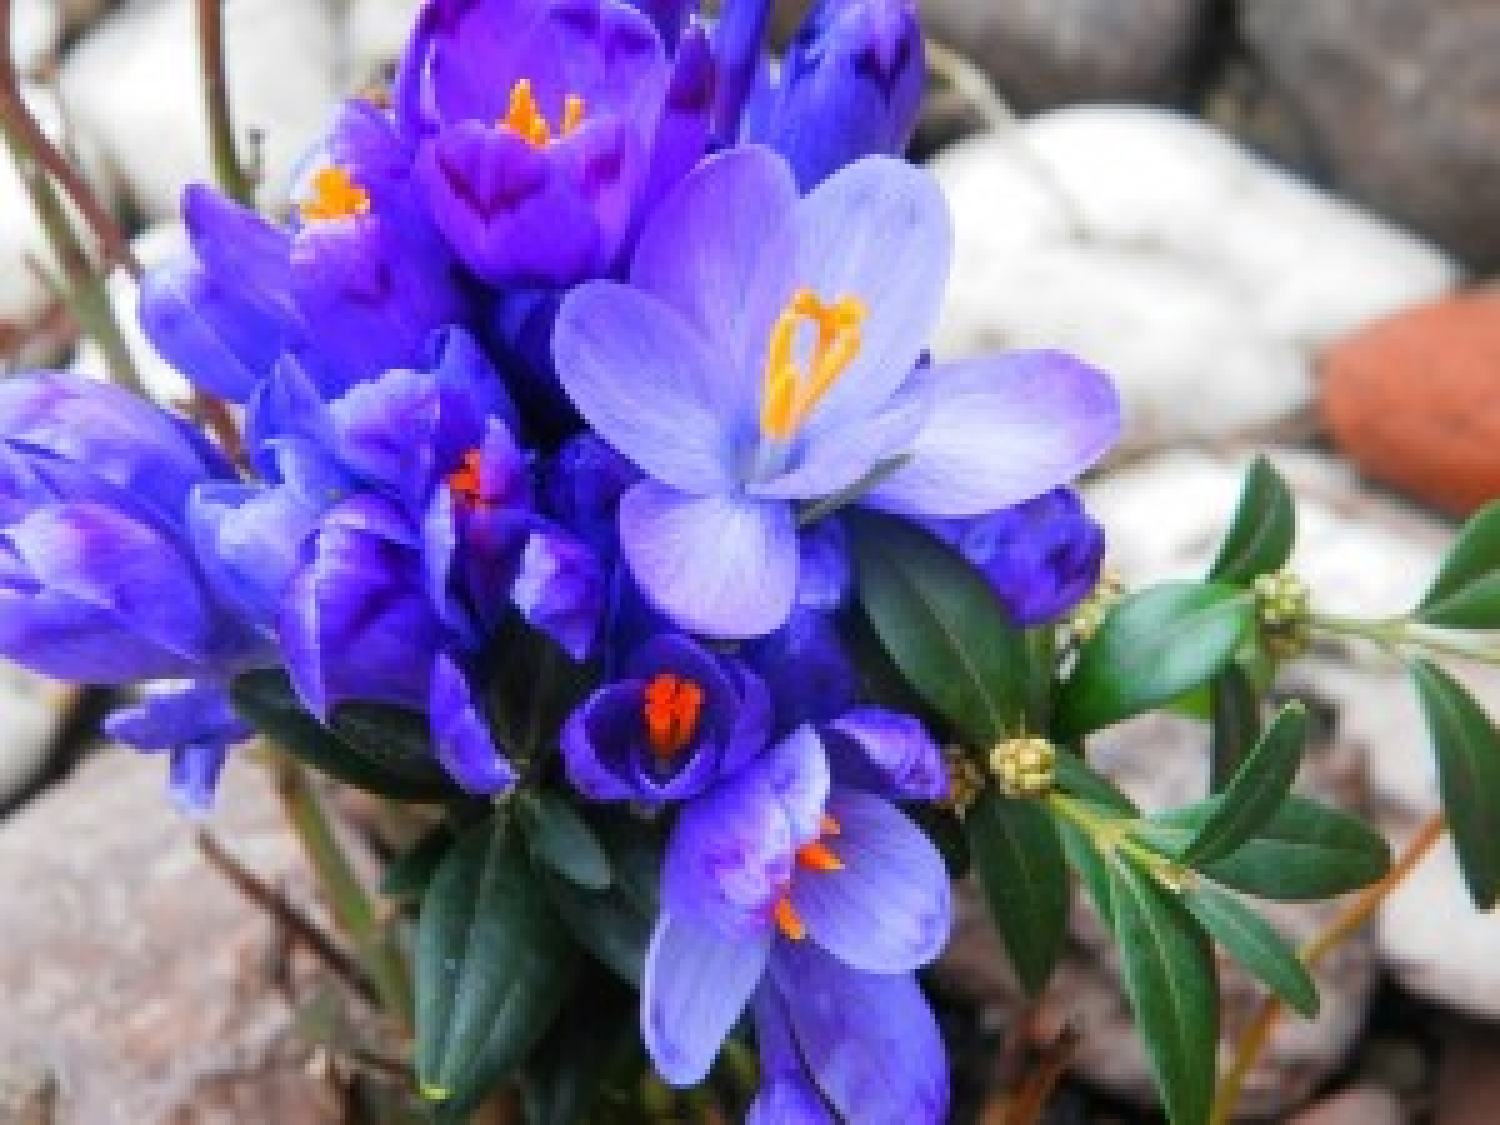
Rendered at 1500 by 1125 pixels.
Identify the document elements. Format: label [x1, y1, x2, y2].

list [0, 0, 1500, 1125]
